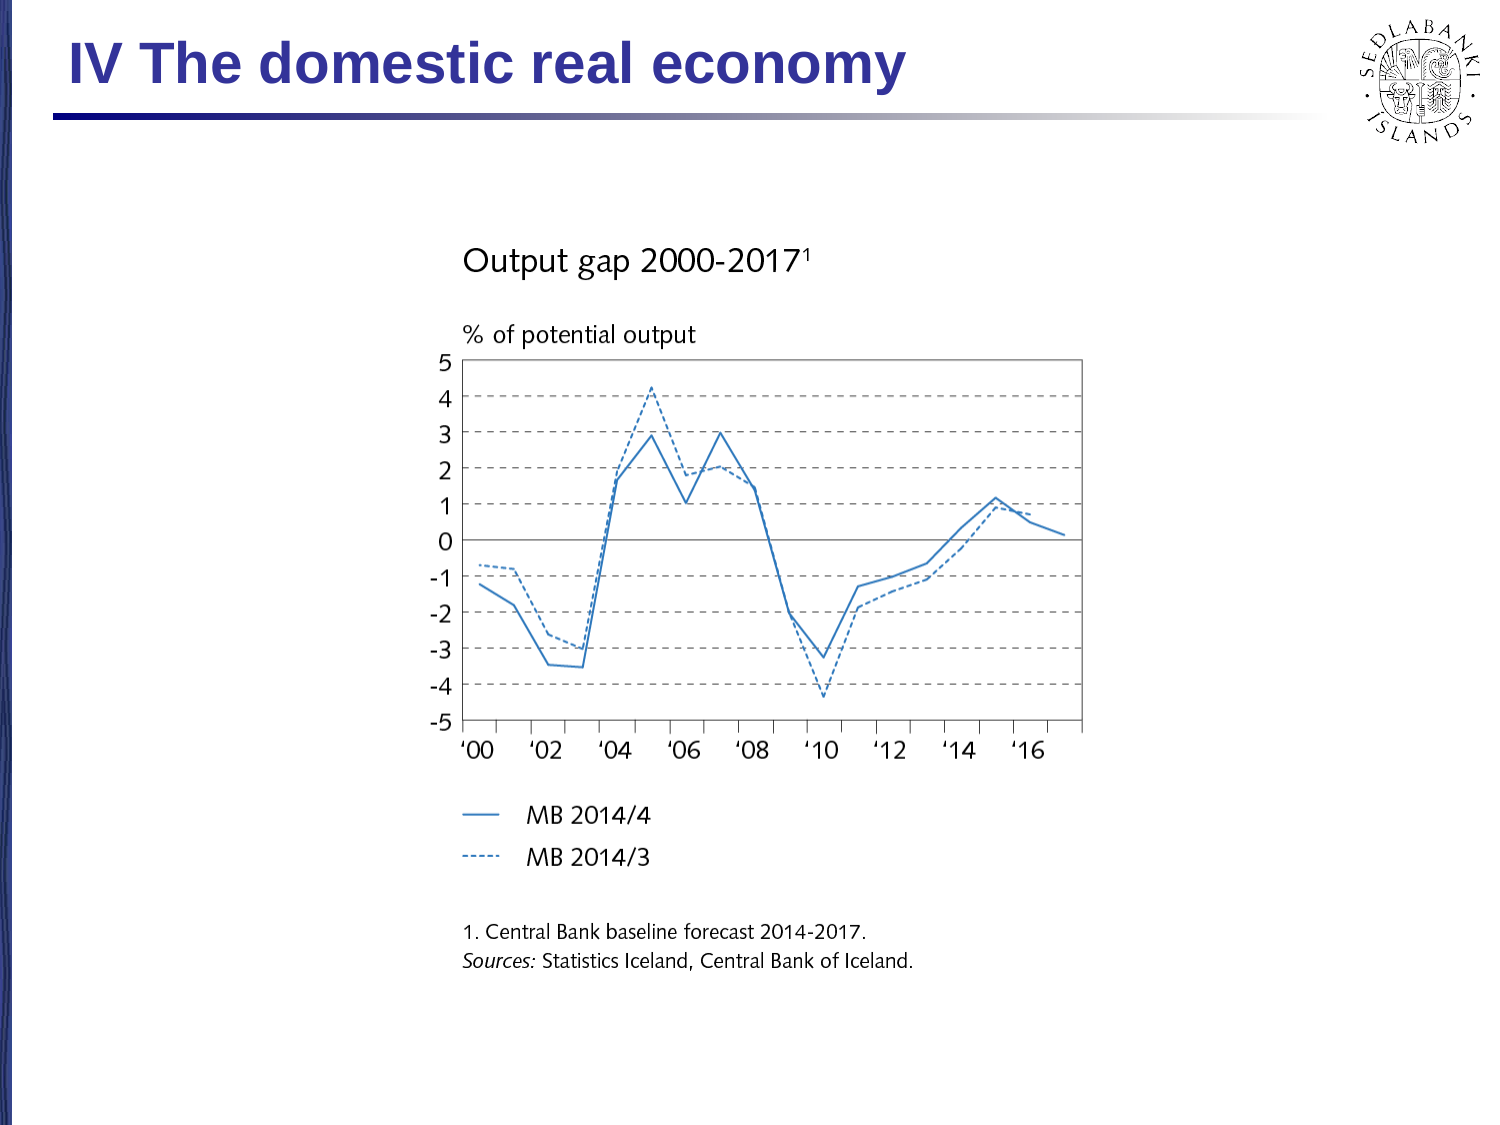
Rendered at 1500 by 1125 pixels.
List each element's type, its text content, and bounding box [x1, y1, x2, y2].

picture [0, 0, 12, 1125]
picture [1357, 18, 1482, 149]
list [428, 233, 1084, 974]
title IV The domestic real economy [52, 10, 1330, 111]
